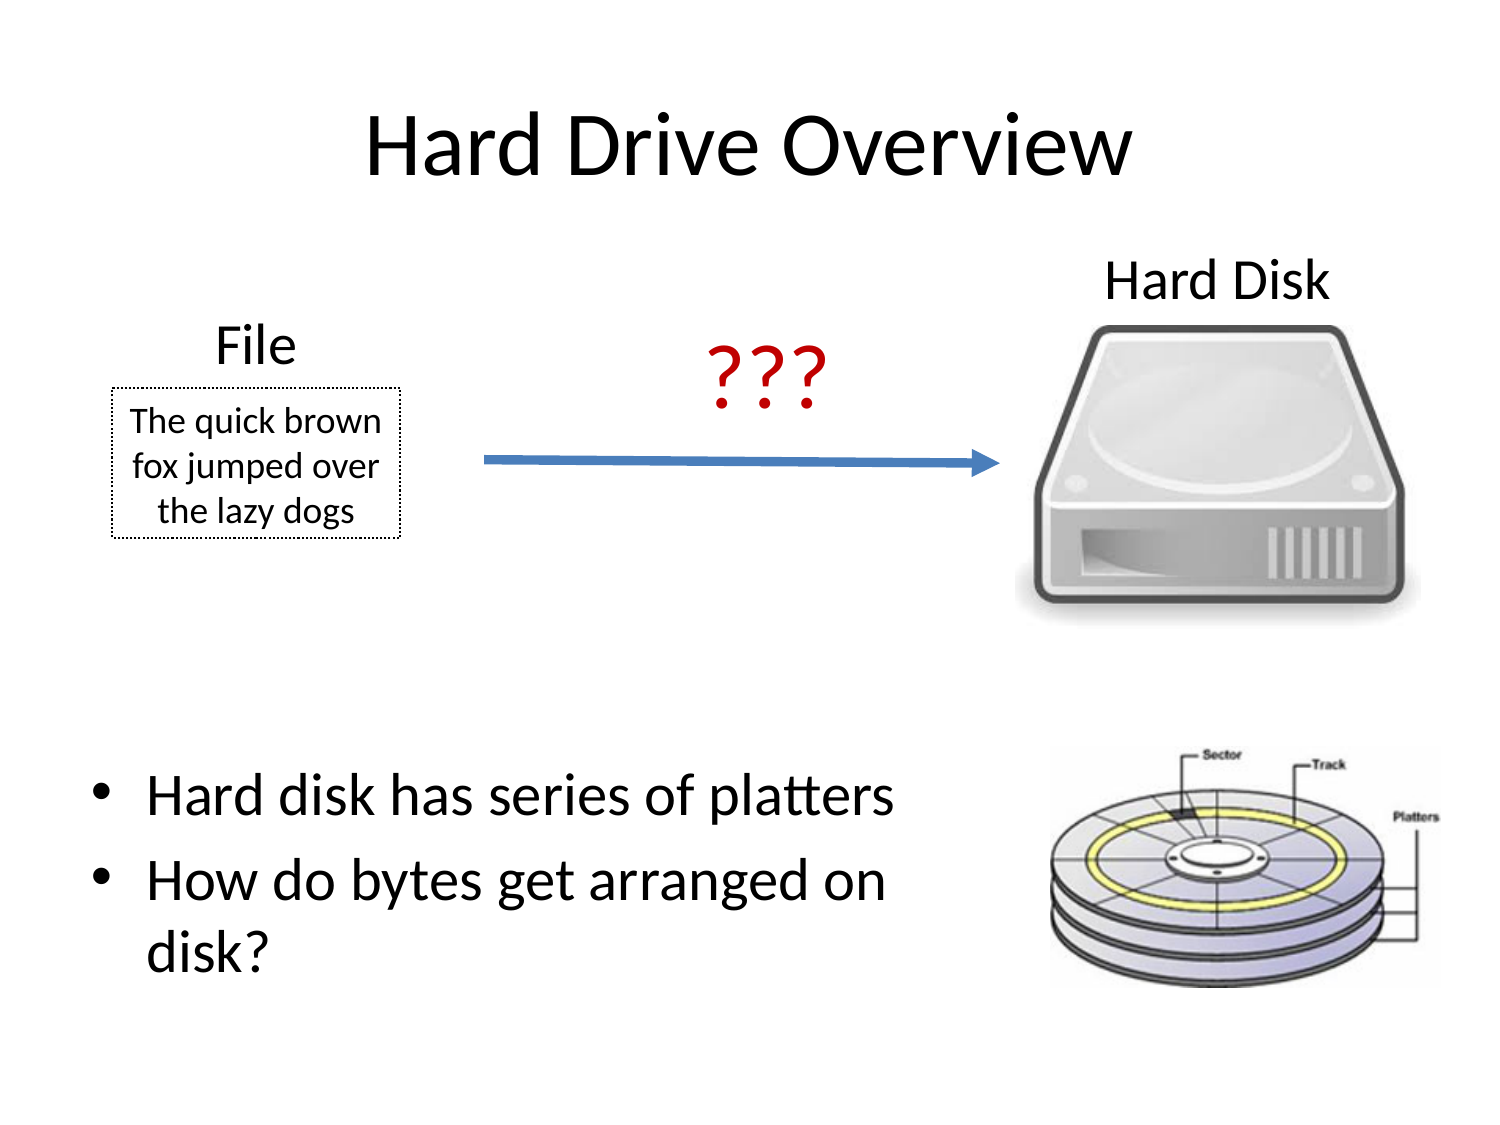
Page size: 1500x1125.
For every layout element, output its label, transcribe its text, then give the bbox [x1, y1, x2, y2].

title Hard Drive Overview [75, 45, 1425, 233]
picture [1015, 325, 1421, 629]
text_box Hard Disk [1090, 234, 1346, 319]
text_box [483, 459, 1001, 464]
list Hard disk has series of platters How do bytes get arranged on disk? [75, 746, 950, 1040]
text_box The quick brown fox jumped over the lazy dogs [112, 388, 400, 538]
text_box ??? [688, 309, 847, 435]
picture [1049, 746, 1441, 988]
text_box File [200, 298, 313, 384]
